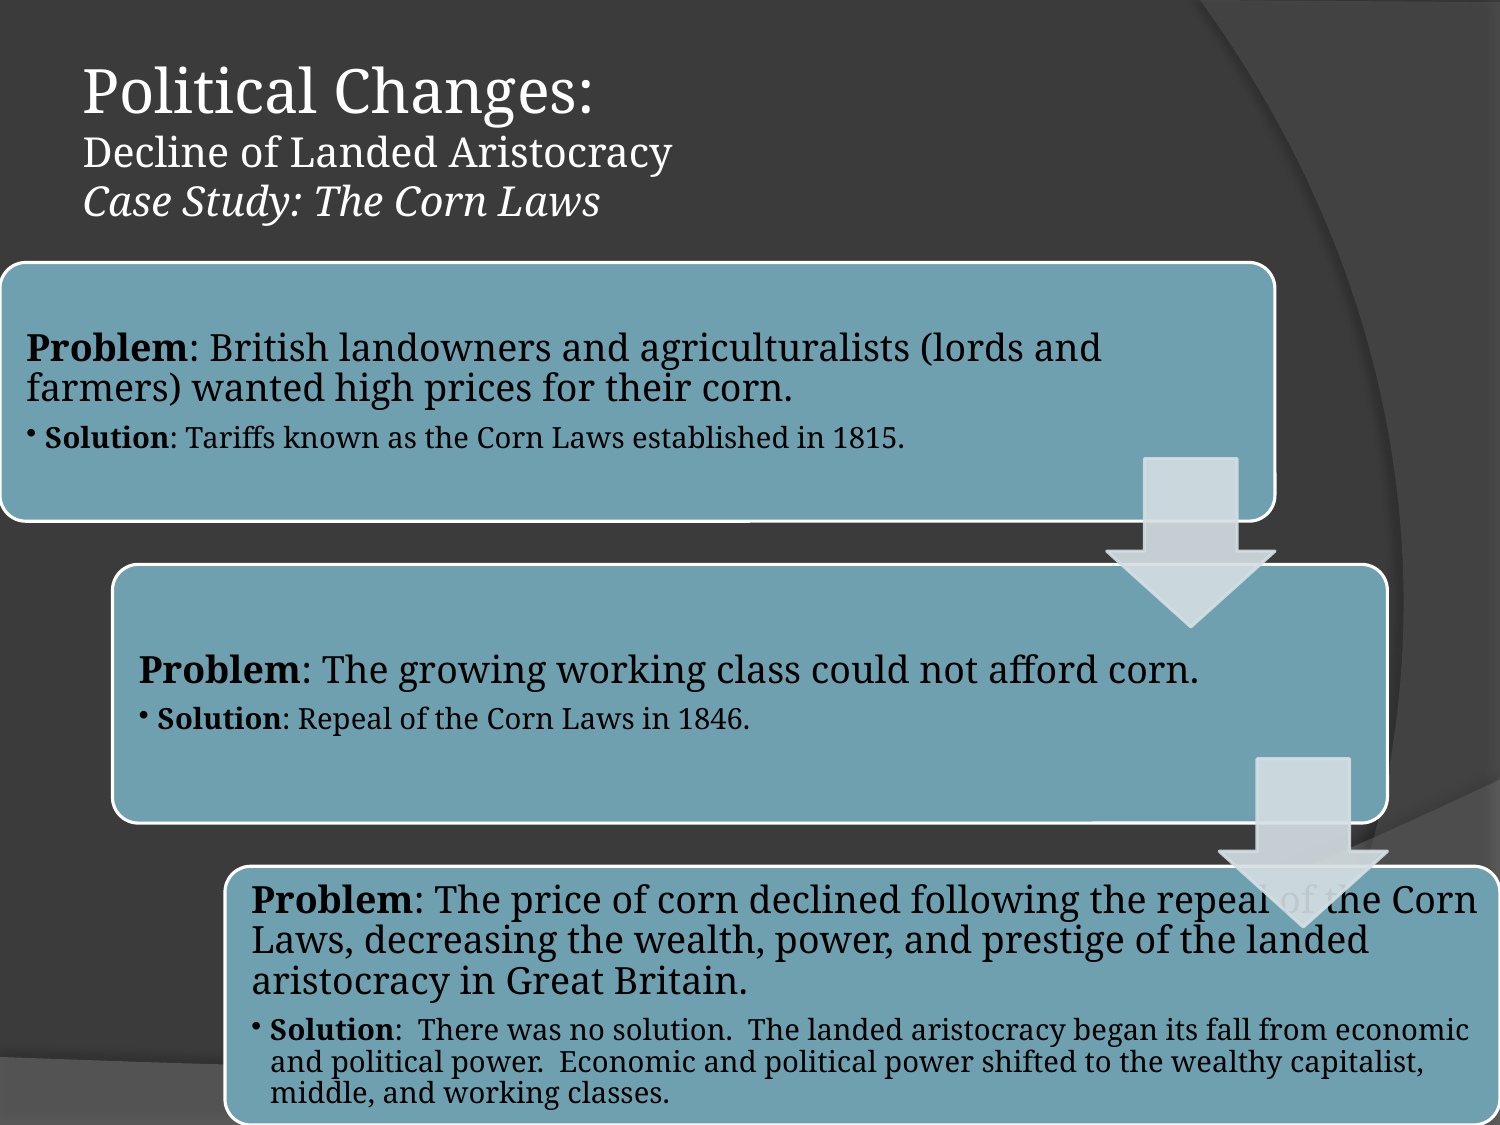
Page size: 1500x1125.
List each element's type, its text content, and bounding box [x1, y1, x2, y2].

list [0, 262, 1500, 1125]
title Political Changes: Decline of Landed Aristocracy Case Study: The Corn Laws [74, 44, 1413, 233]
